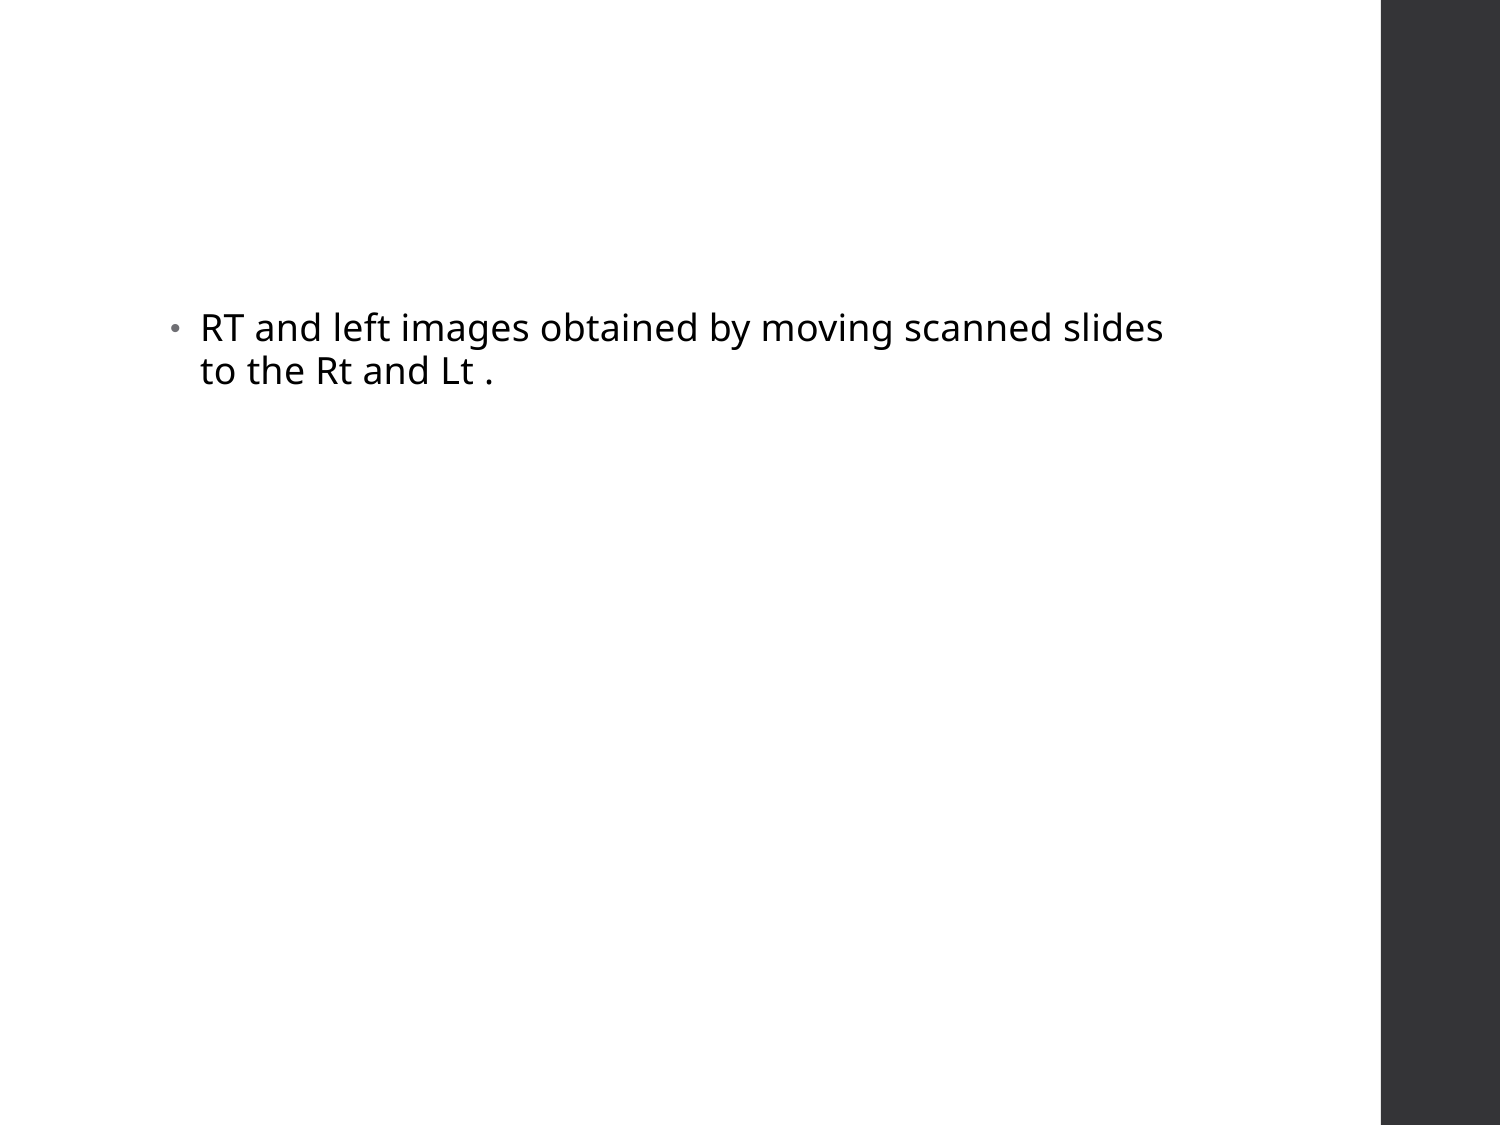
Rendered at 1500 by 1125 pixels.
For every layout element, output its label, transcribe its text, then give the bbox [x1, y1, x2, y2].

list RT and left images obtained by moving scanned slides to the Rt and Lt . [155, 299, 1213, 1014]
